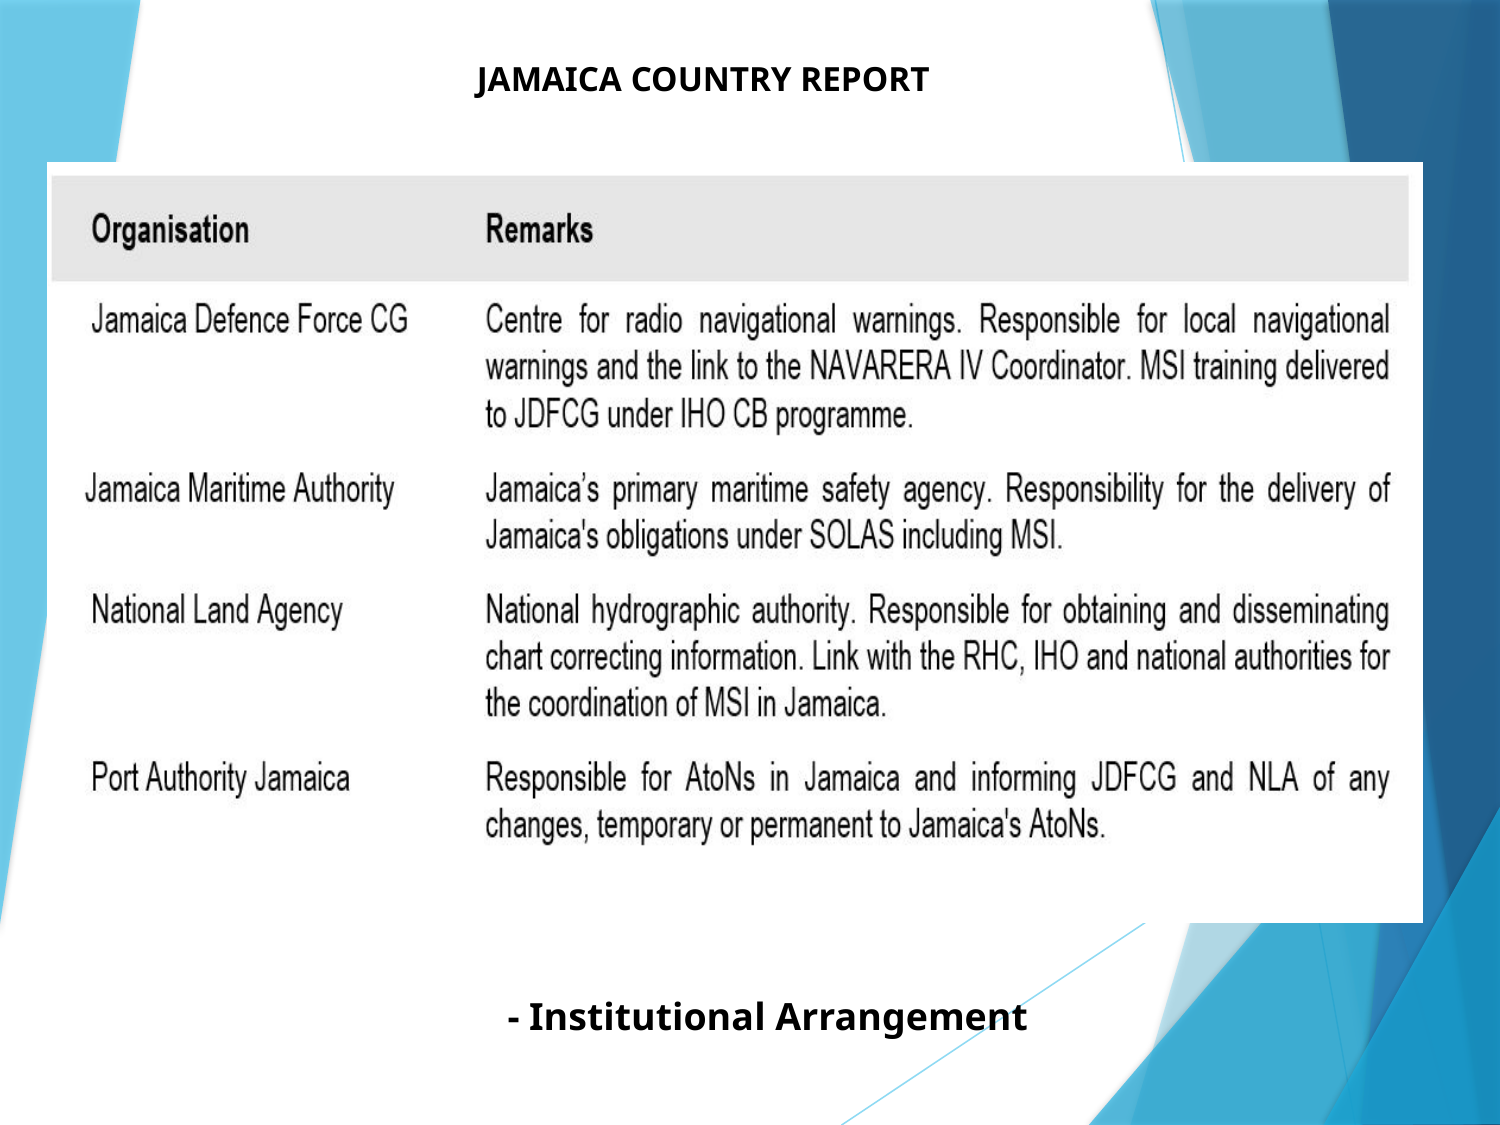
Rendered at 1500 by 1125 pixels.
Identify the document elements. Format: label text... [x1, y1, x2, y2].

text_box JAMAICA COUNTRY REPORT [317, 22, 1090, 106]
title - Institutional Arrangement [492, 947, 1265, 1046]
picture [47, 161, 1423, 923]
